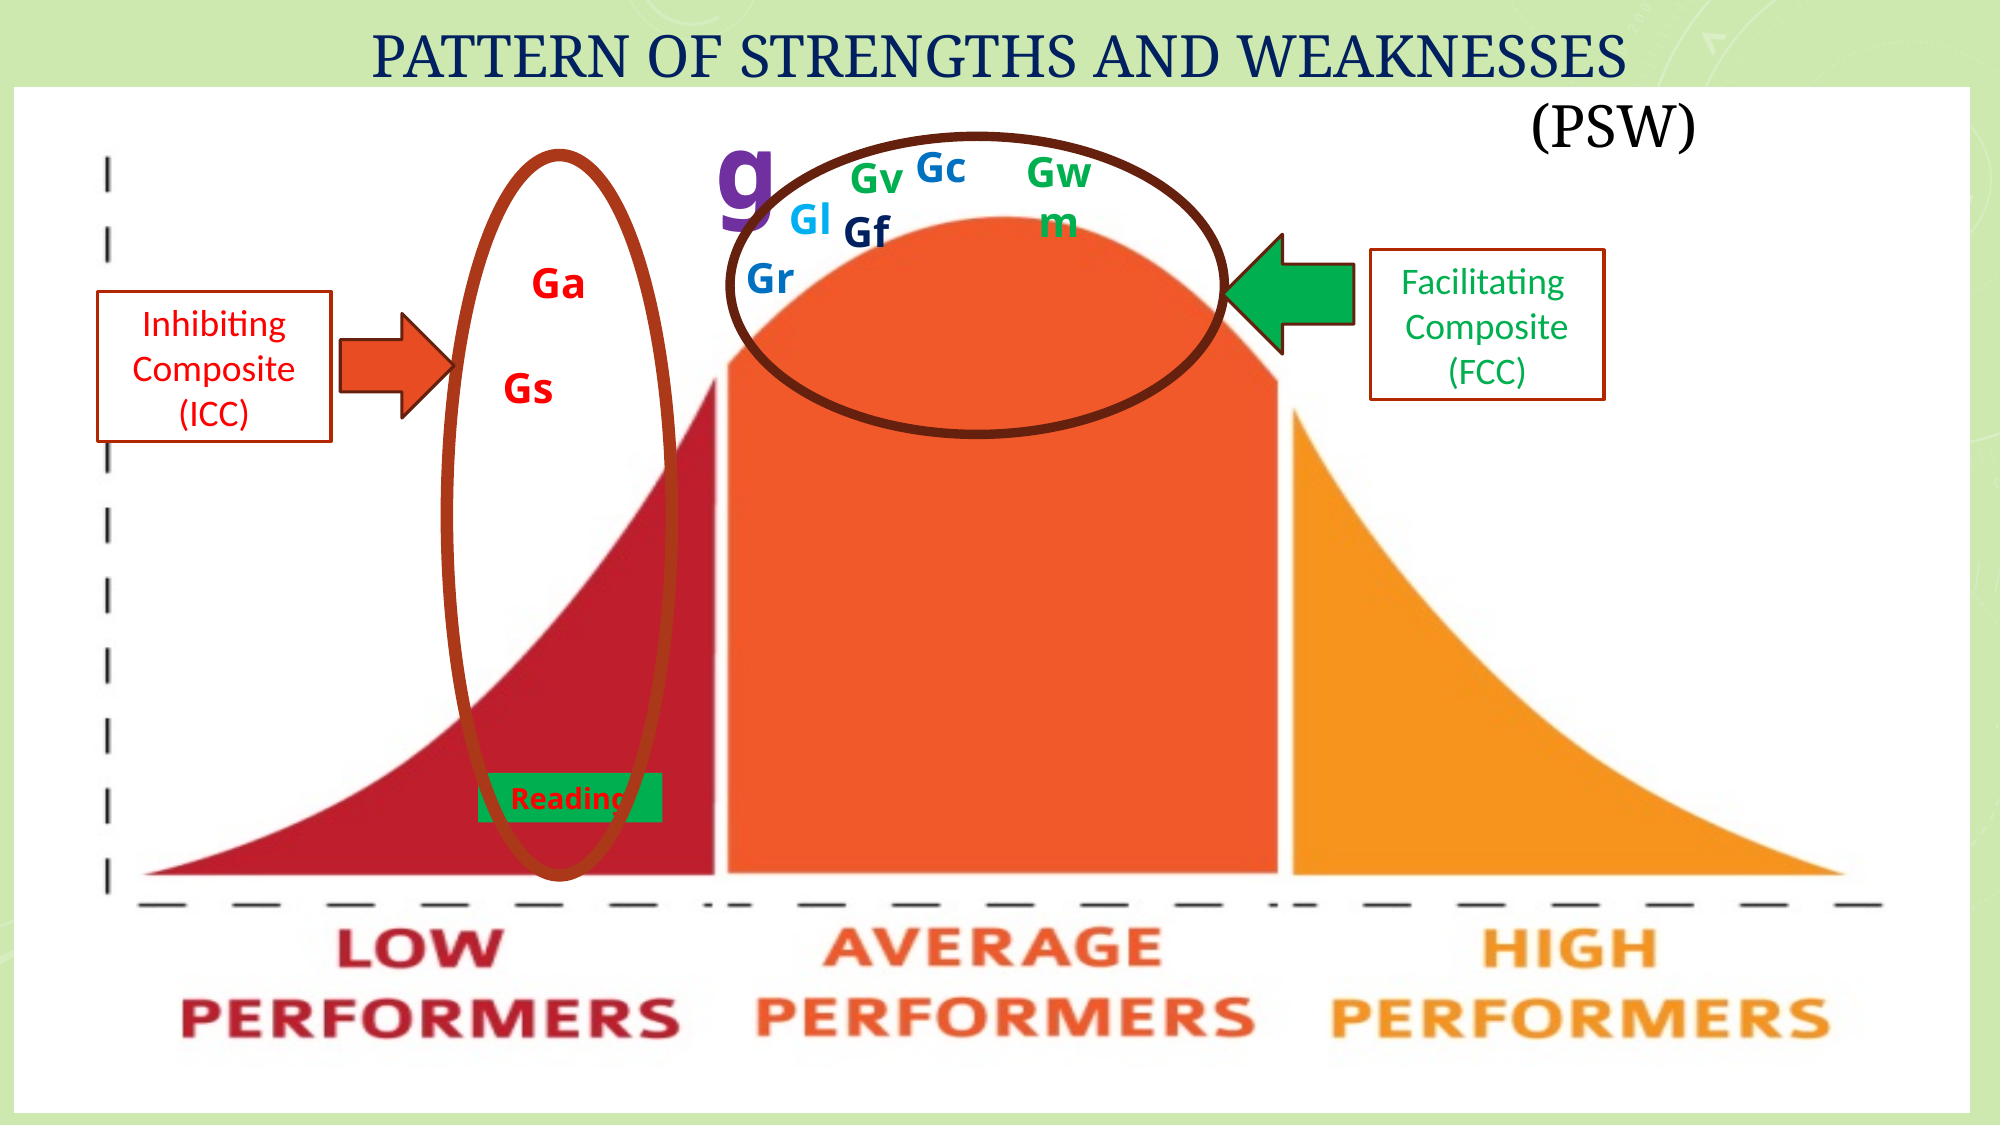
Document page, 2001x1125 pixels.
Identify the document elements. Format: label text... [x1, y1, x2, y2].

picture [0, 0, 2000, 1113]
text_box PATTERN OF STRENGTHS AND WEAKNESSES (PSW) [287, 11, 1713, 87]
